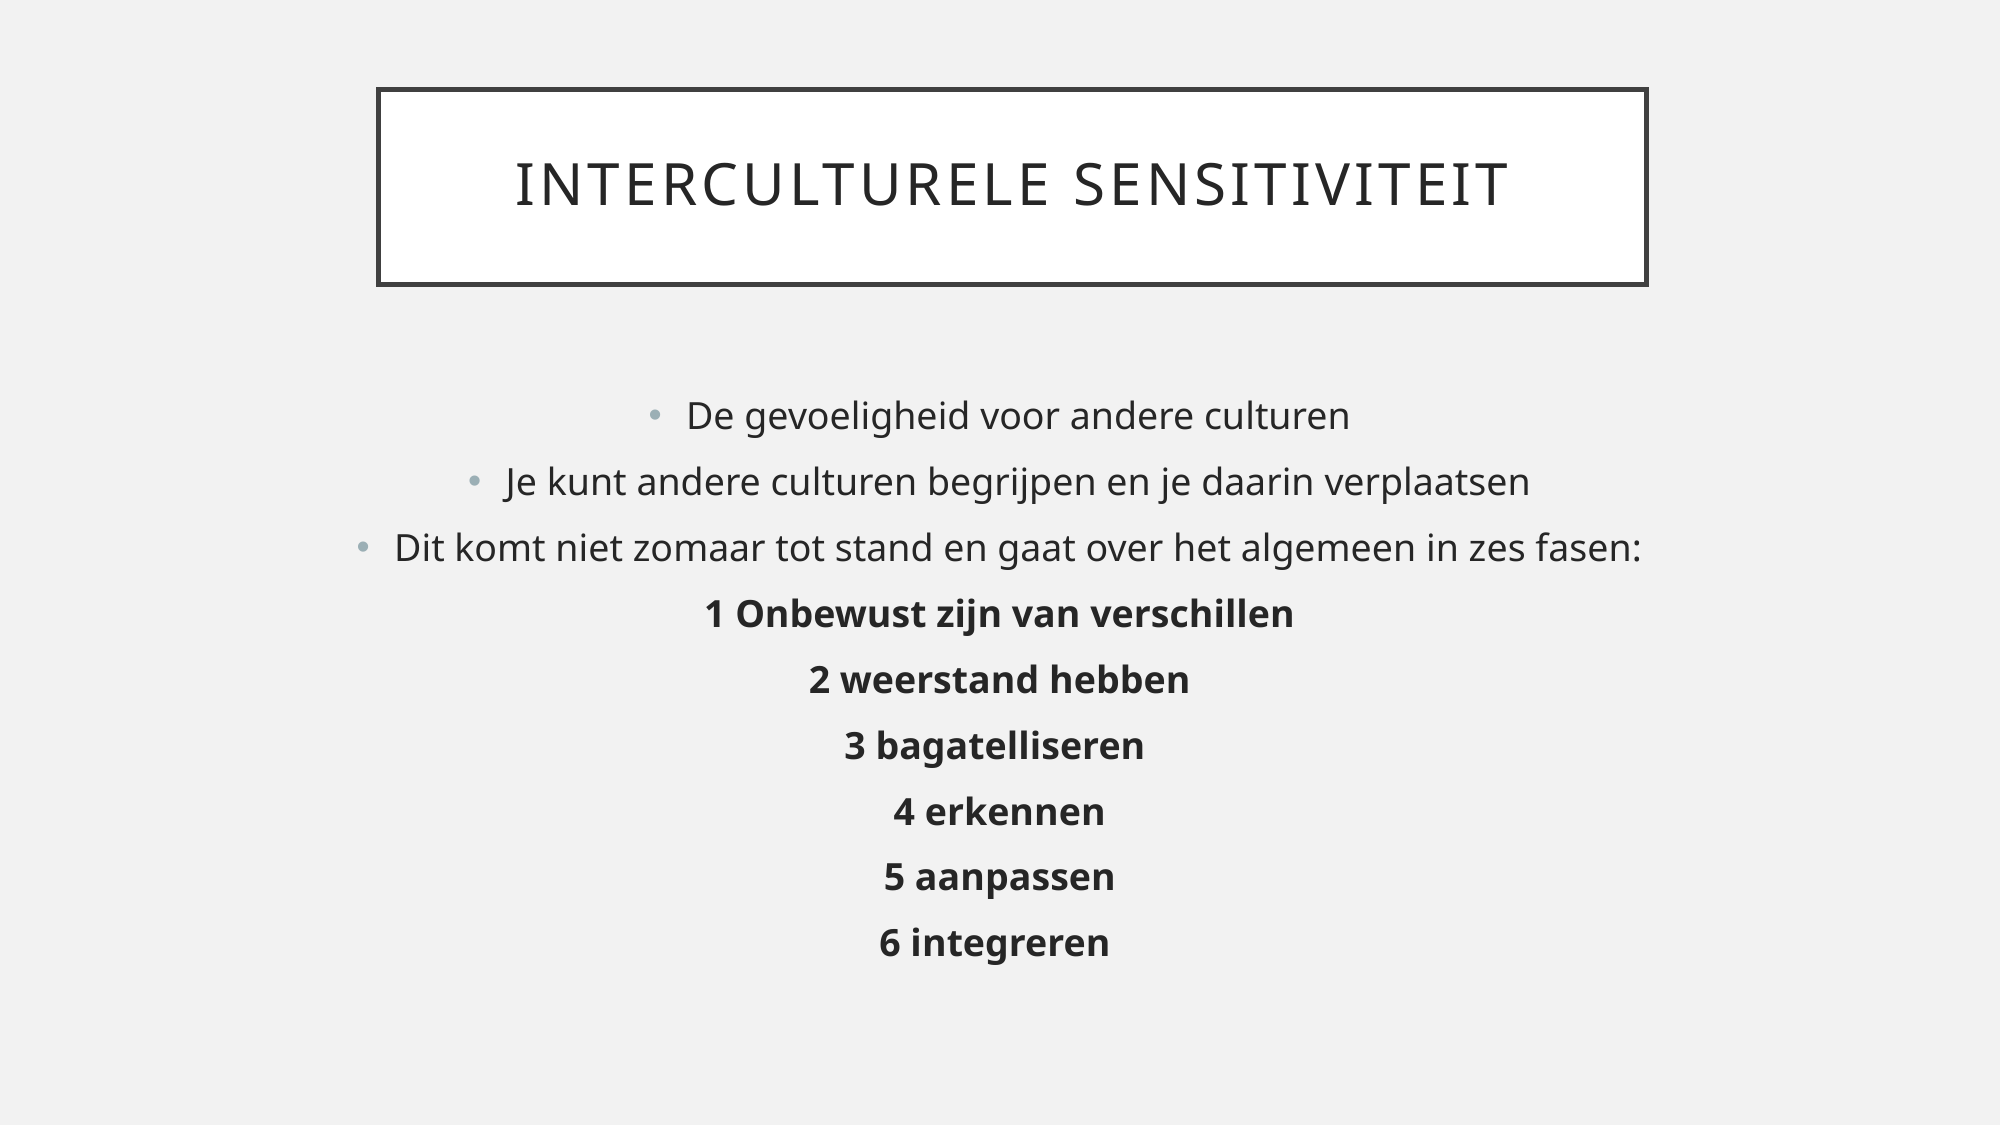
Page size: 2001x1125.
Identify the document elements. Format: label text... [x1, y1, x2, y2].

title Interculturele sensitiviteit [376, 87, 1649, 287]
list De gevoeligheid voor andere culturen Je kunt andere culturen begrijpen en je daarin verplaatsen Dit komt niet zomaar tot stand en gaat over het algemeen in zes fasen: 1 Onbewust zijn van verschillen 2 weerstand hebben 3 bagatelliseren 4 erkennen 5 aanpassen 6 integreren [328, 384, 1672, 1051]
